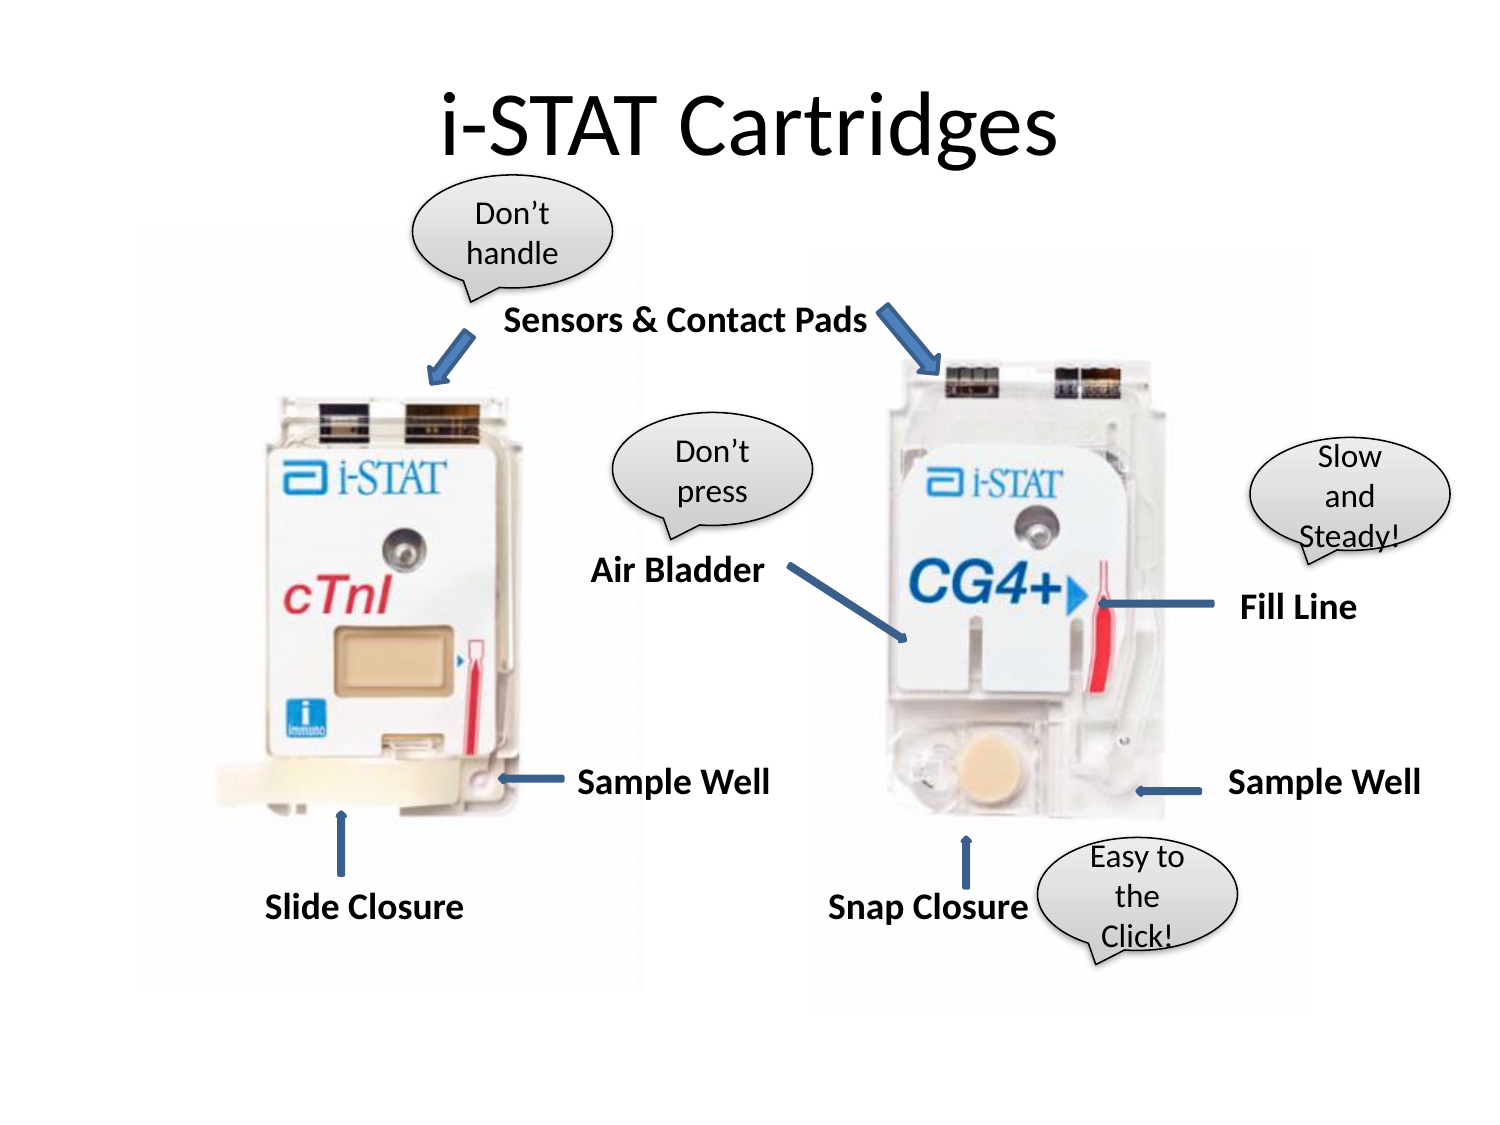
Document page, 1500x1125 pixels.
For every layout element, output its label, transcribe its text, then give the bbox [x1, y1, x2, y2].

picture [137, 224, 643, 990]
text_box Air Bladder [646, 537, 781, 598]
picture [812, 249, 1307, 1016]
text_box Slow and Steady! [1310, 436, 1451, 565]
text_box Sample Well [646, 749, 807, 810]
text_box Fill Line [1310, 574, 1373, 635]
title i-STAT Cartridges [75, 24, 1425, 213]
text_box Sample Well [1310, 749, 1437, 810]
text_box [786, 561, 807, 582]
text_box Sensors & Contact Pads [646, 287, 807, 348]
text_box Don’t press [646, 411, 807, 541]
text_box Don’t handle [412, 174, 613, 223]
